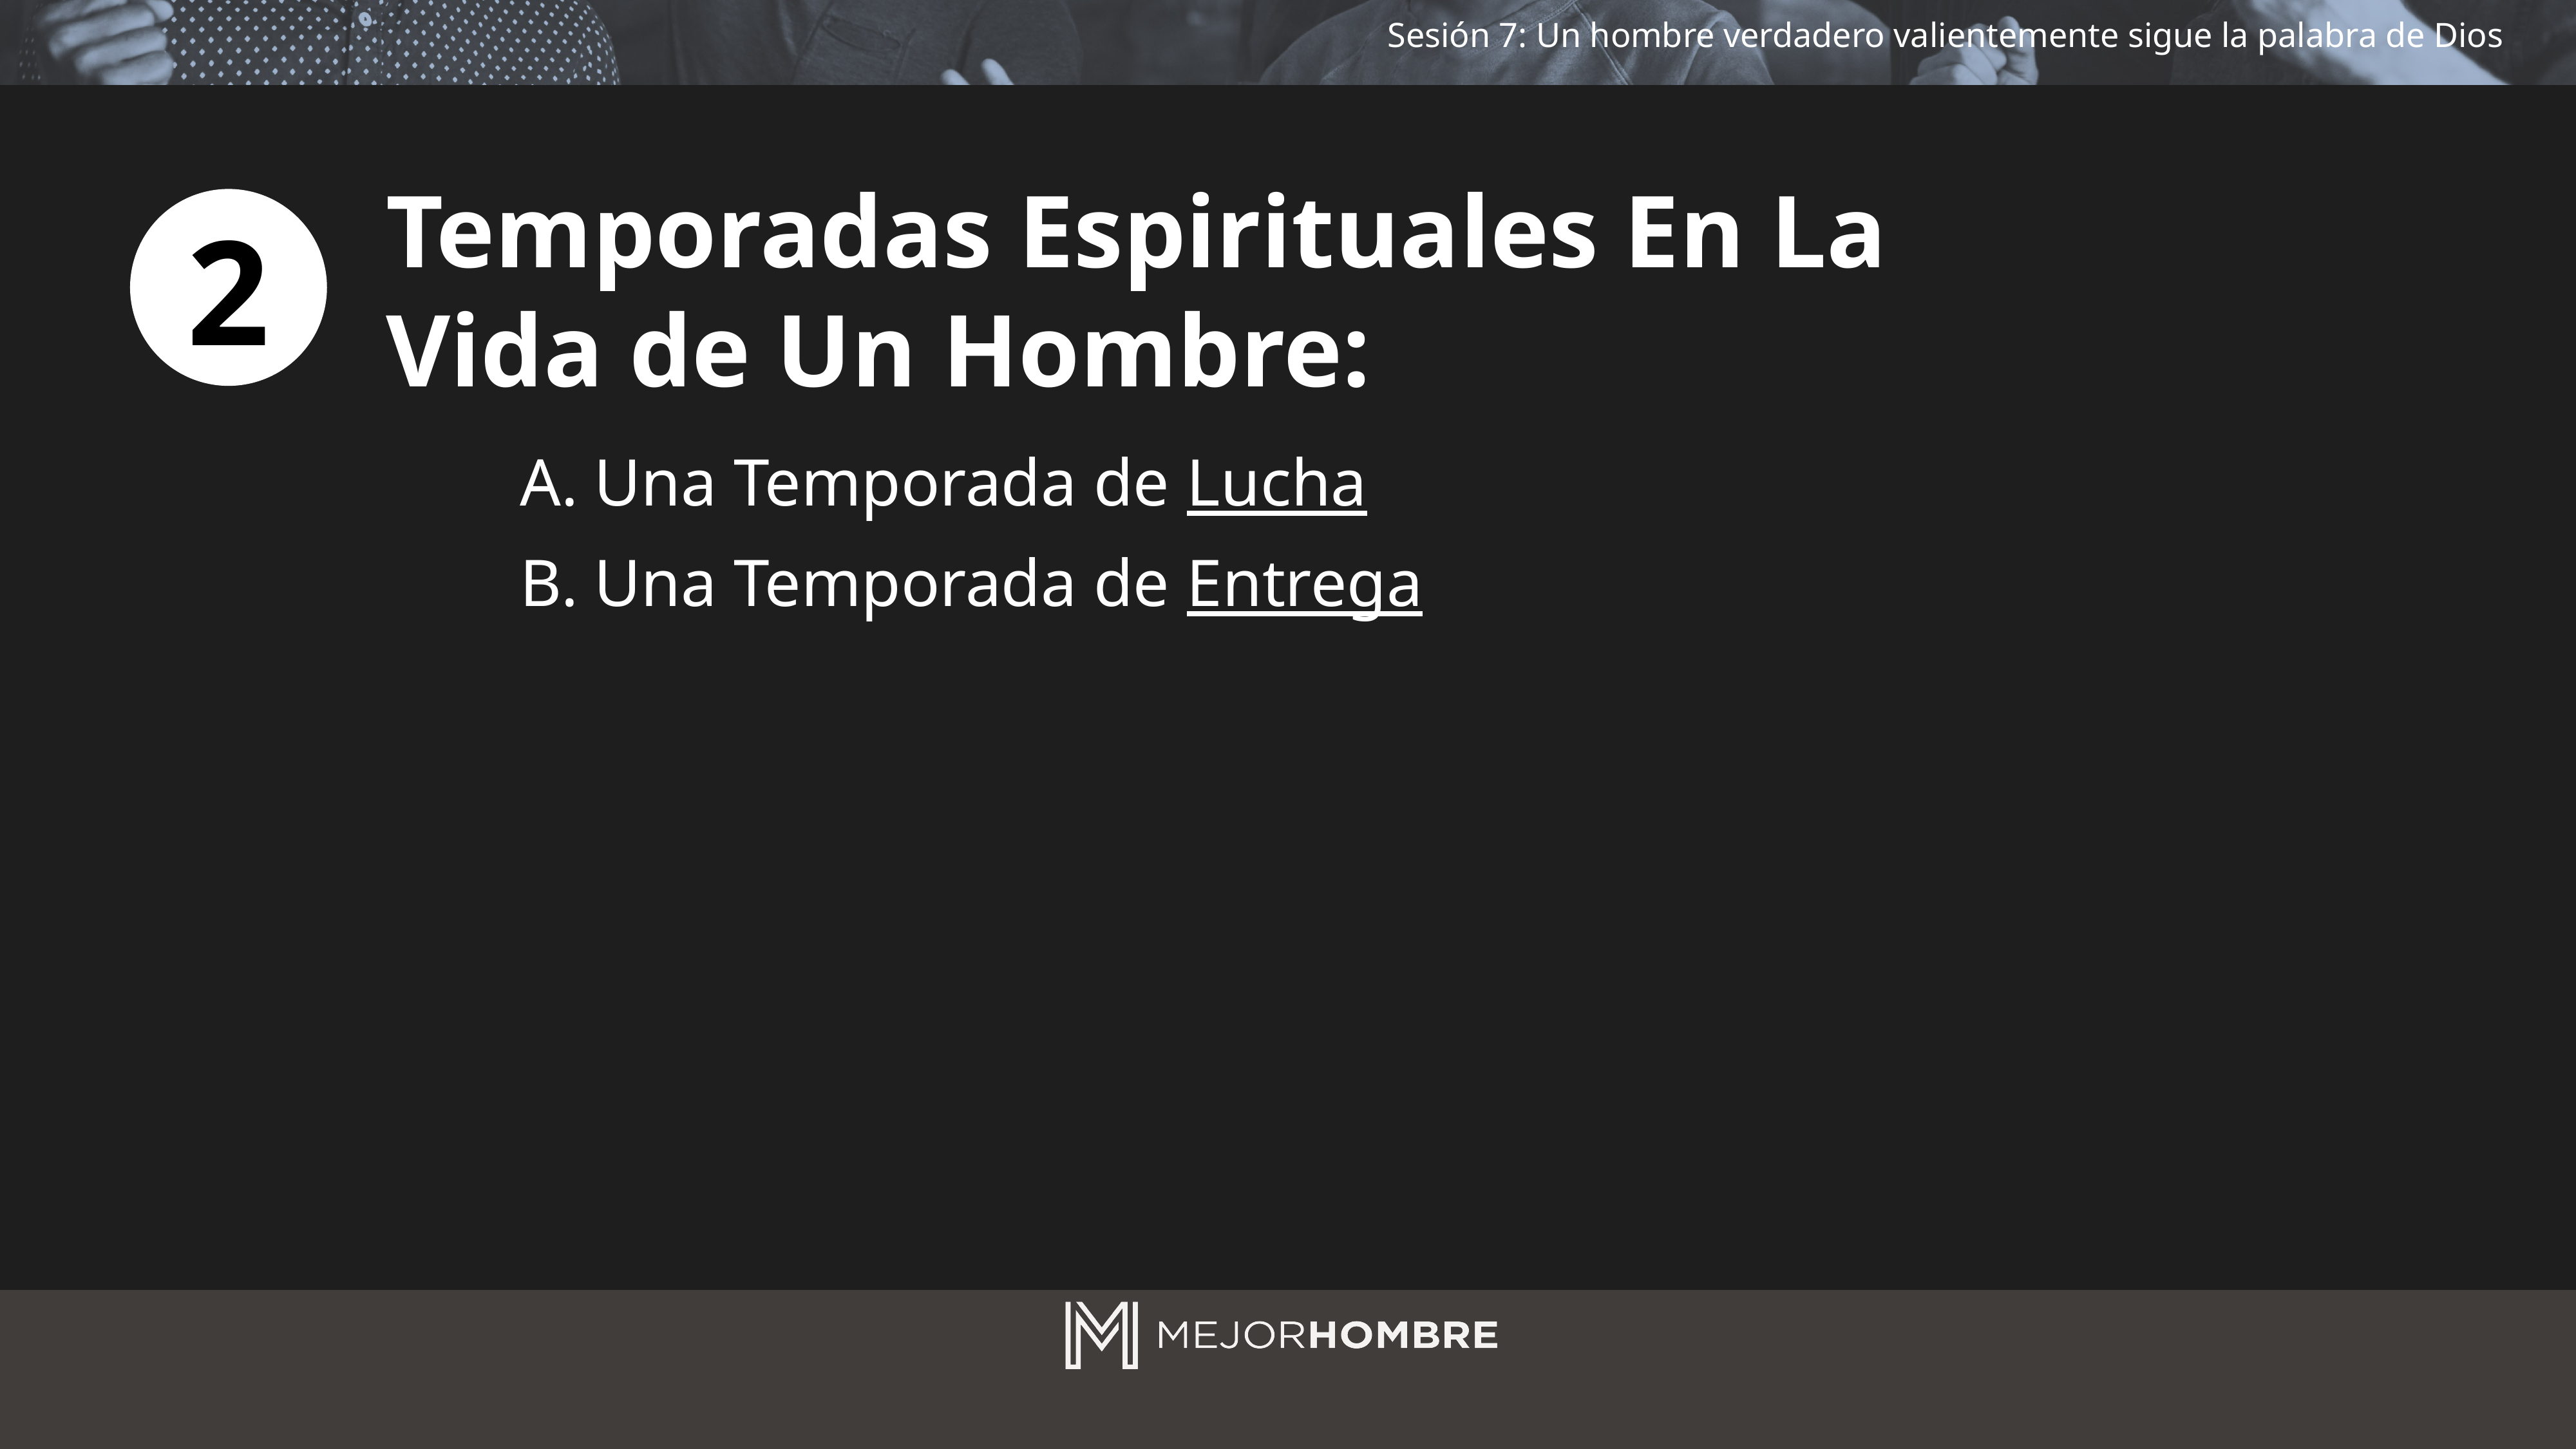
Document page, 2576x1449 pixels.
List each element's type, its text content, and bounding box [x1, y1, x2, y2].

text_box Una Temporada de Lucha Una Temporada de Entrega [515, 413, 2467, 625]
picture [0, 0, 2576, 85]
picture [1038, 1227, 1524, 1446]
text_box 2 [129, 189, 327, 386]
text_box Temporadas Espirituales En La Vida de Un Hombre: [380, 162, 1893, 412]
